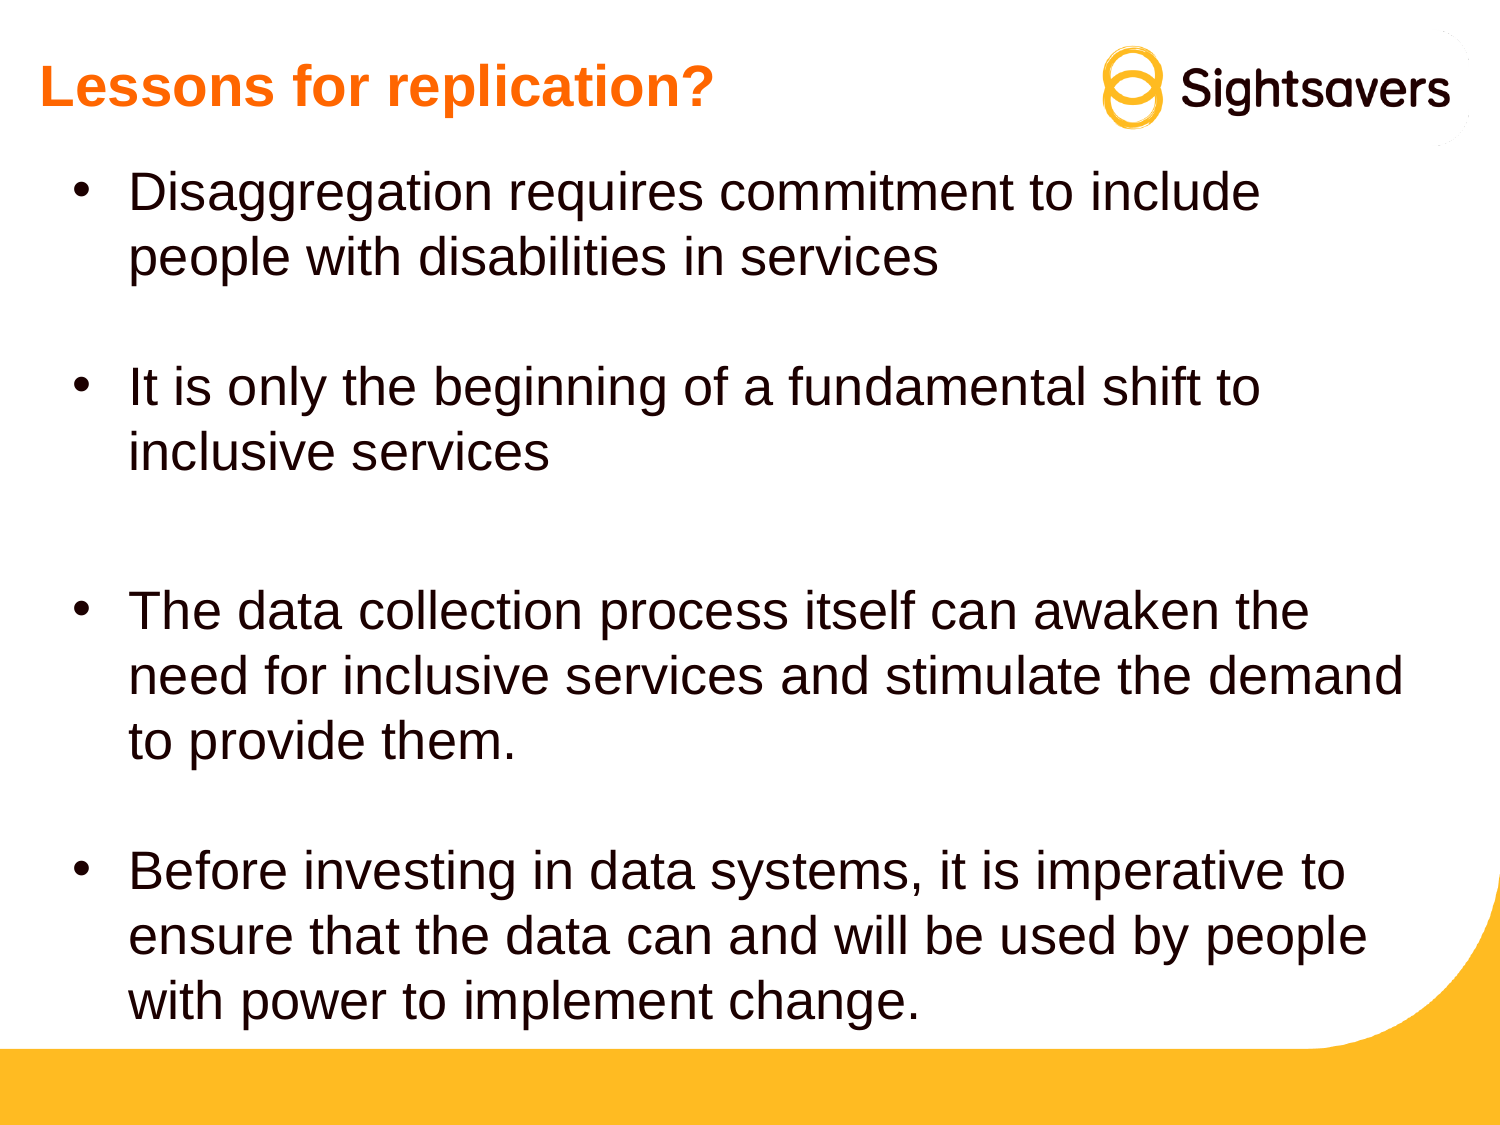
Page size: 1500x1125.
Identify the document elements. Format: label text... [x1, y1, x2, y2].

list Disaggregation requires commitment to include people with disabilities in services It is only the beginning of a fundamental shift to inclusive services The data collection process itself can awaken the need for inclusive services and stimulate the demand to provide them. Before investing in data systems, it is imperative to ensure that the data can and will be used by people with power to implement change. [72, 156, 1441, 1063]
picture [0, 0, 1500, 1125]
title Lessons for replication? [39, 48, 1083, 127]
